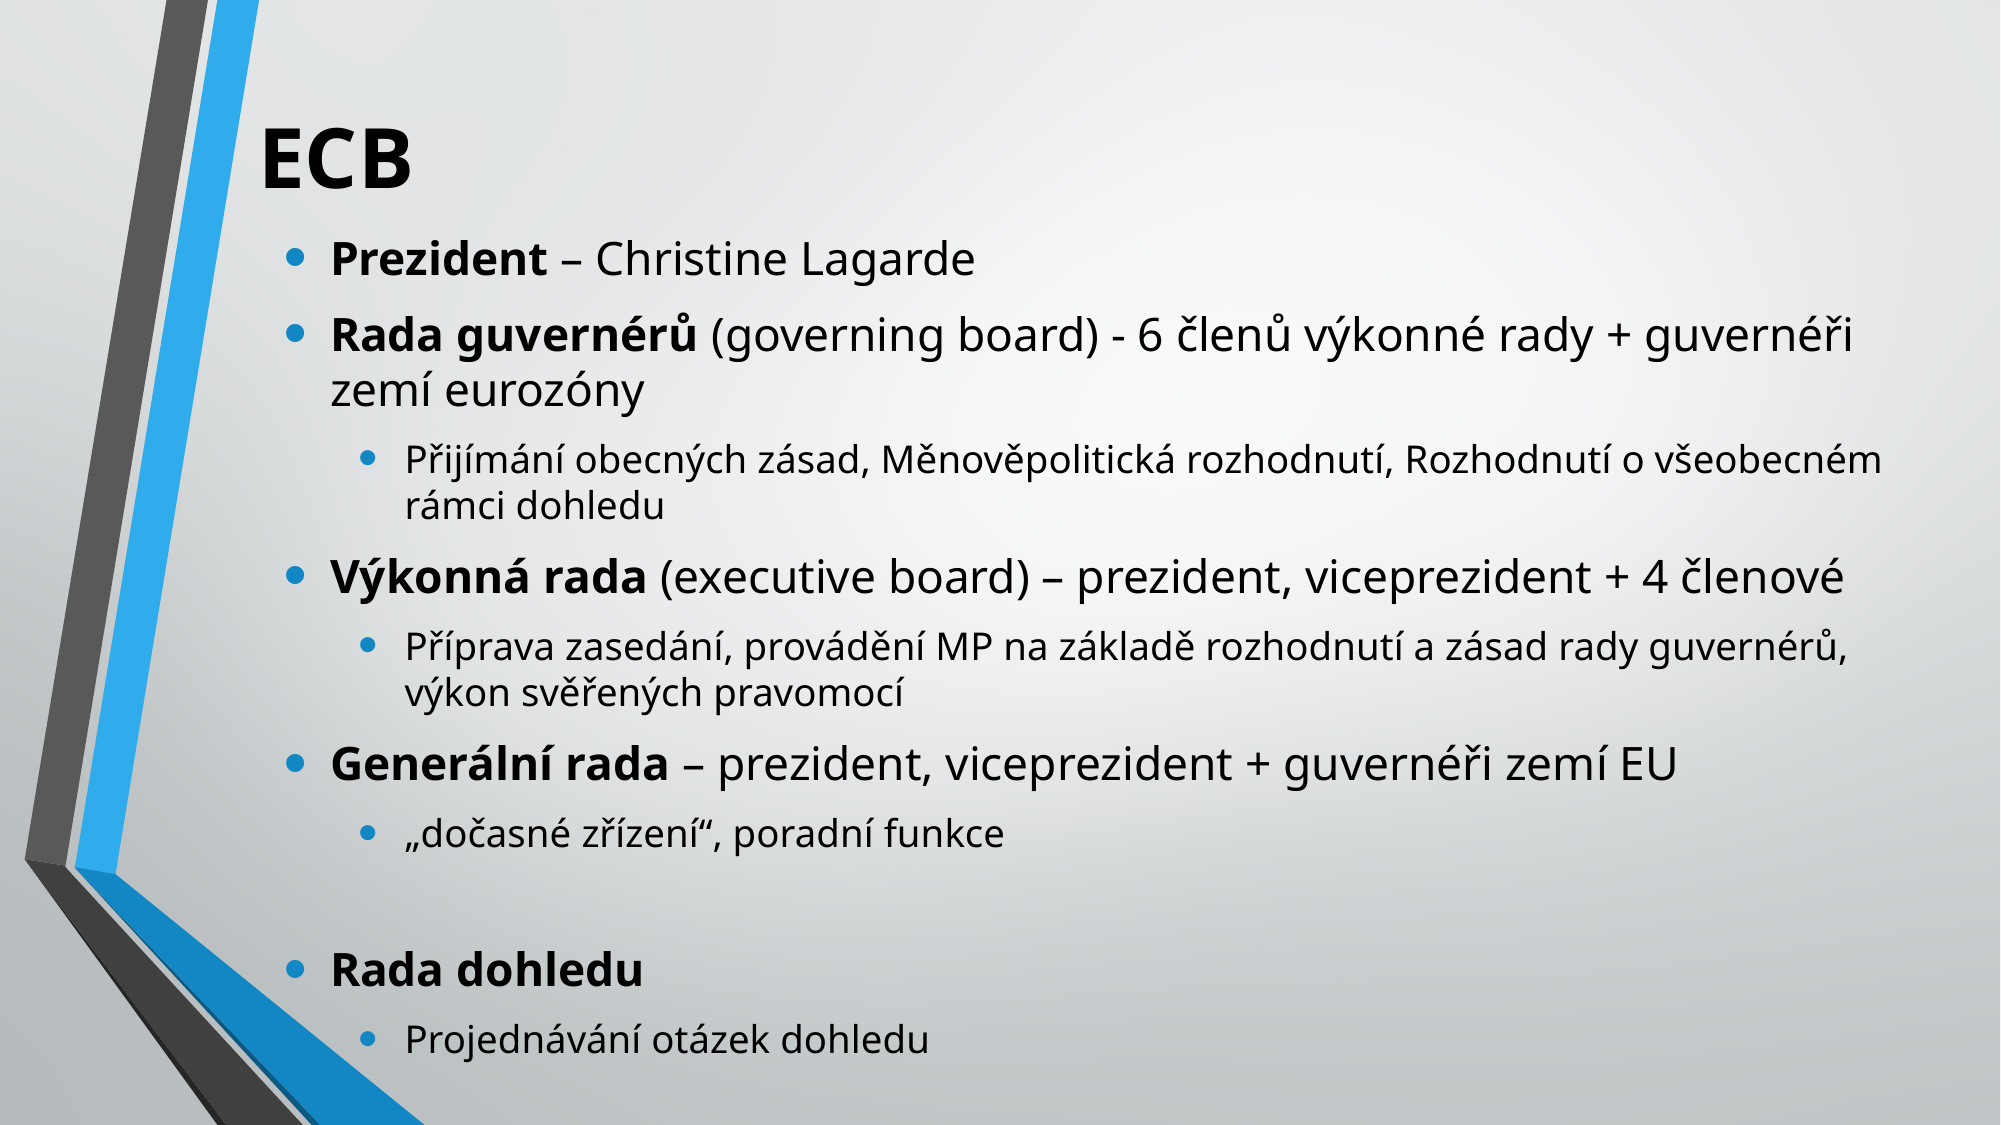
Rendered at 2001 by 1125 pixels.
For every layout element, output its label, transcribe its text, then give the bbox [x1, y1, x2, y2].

list [243, 265, 1923, 1100]
title ECB [243, 59, 1887, 252]
text_box Prezident – Christine Lagarde Rada guvernérů (governing board) - 6 členů výkonné rady + guvernéři zemí eurozóny Přijímání obecných zásad, Měnověpolitická rozhodnutí, Rozhodnutí o všeobecném rámci dohledu Výkonná rada (executive board) – prezident, viceprezident + 4 členové Příprava zasedání, provádění MP na základě rozhodnutí a zásad rady guvernérů, výkon svěřených pravomocí Generální rada – prezident, viceprezident + guvernéři zemí EU „dočasné zřízení“, poradní funkce Rada dohledu Projednávání otázek dohledu [268, 221, 1948, 1077]
